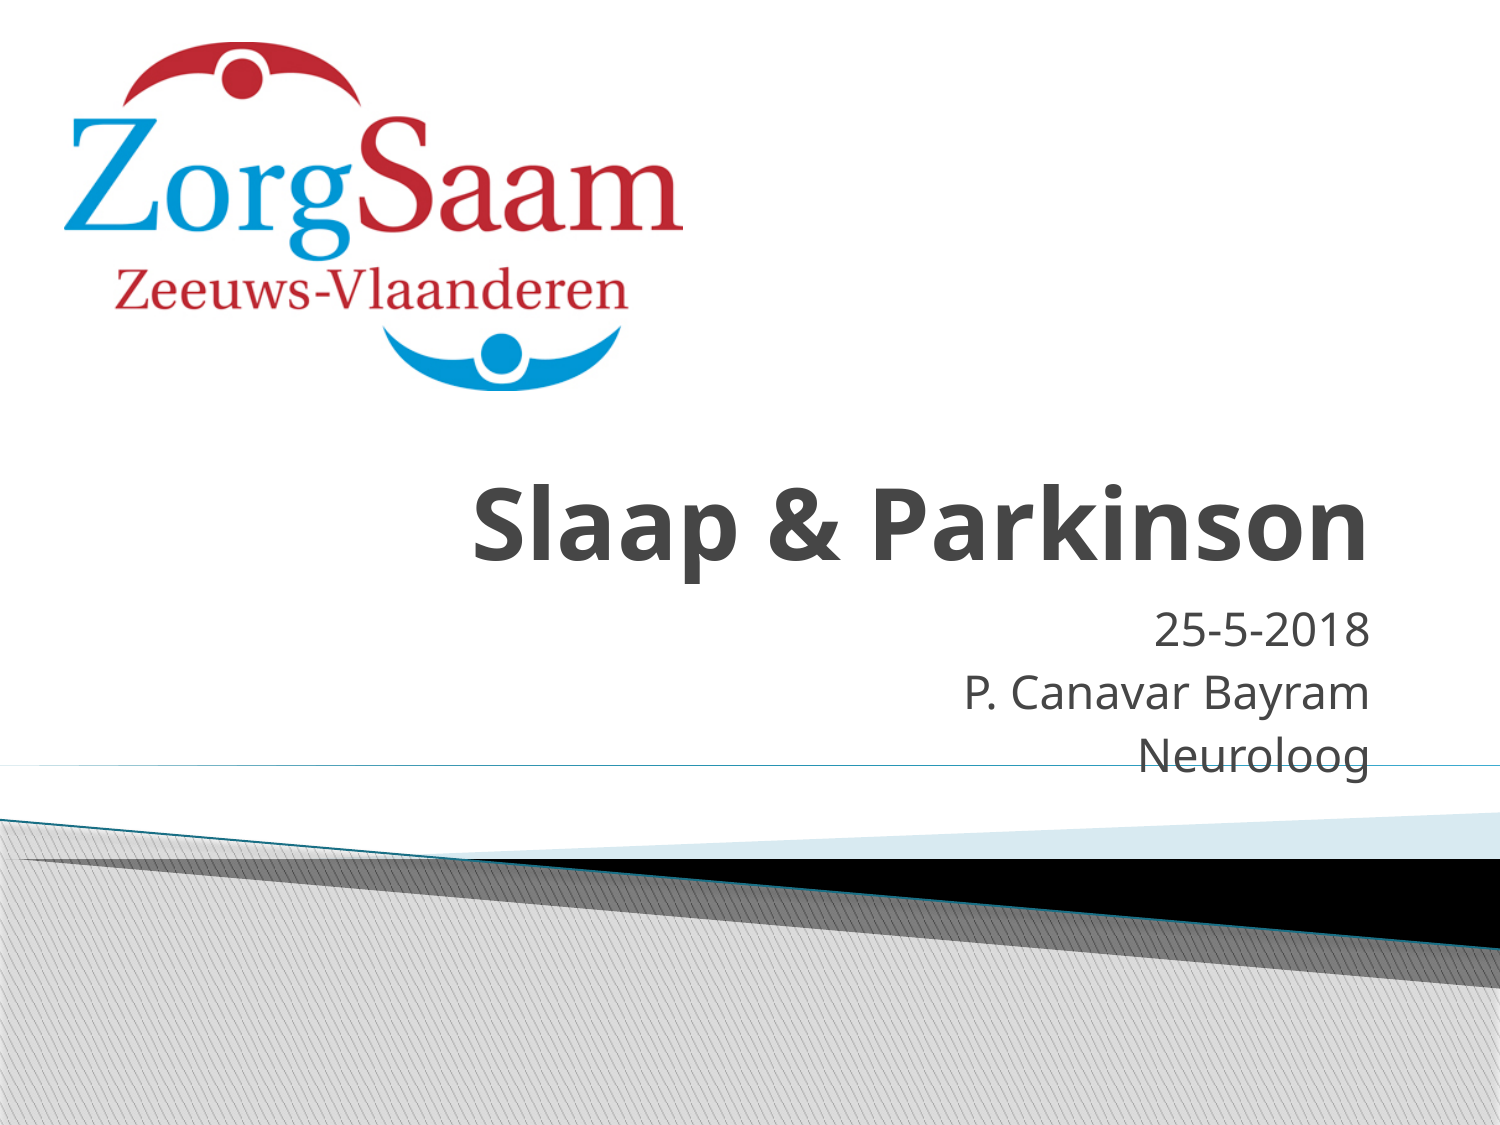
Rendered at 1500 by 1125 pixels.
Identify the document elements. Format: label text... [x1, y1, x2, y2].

title Slaap & Parkinson [112, 287, 1388, 588]
picture [64, 42, 683, 391]
picture [5, 859, 1500, 989]
subtitle 25-5-2018 P. Canavar Bayram Neuroloog [112, 592, 1388, 790]
